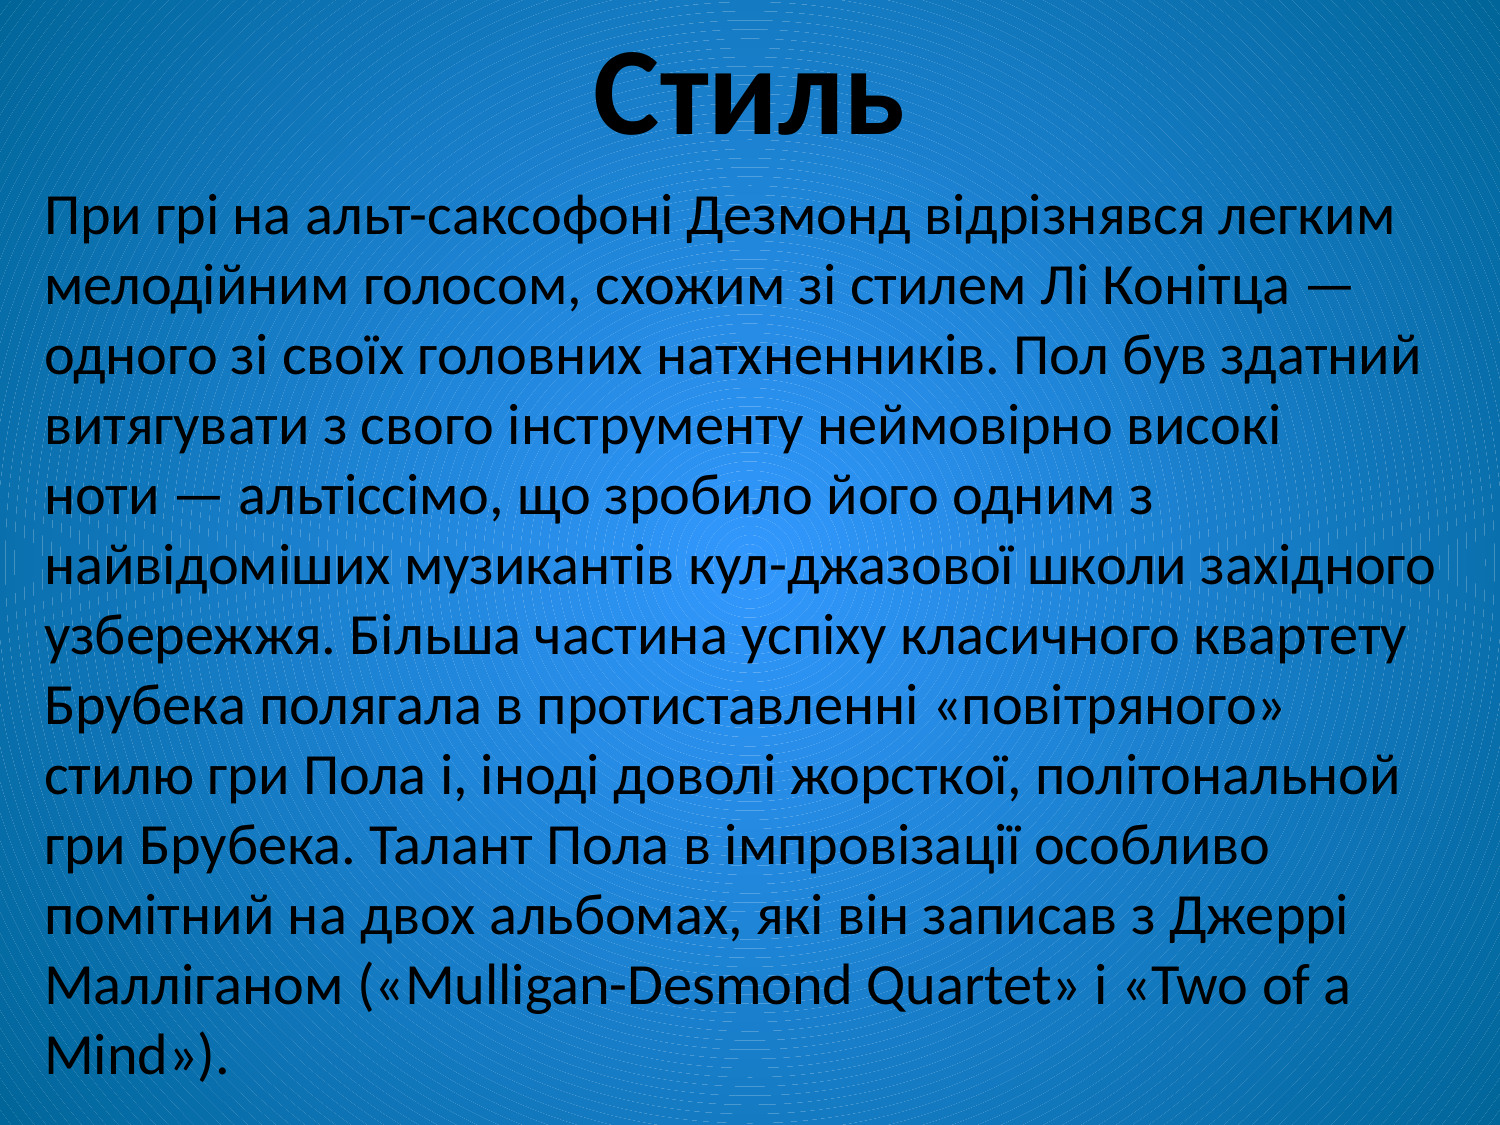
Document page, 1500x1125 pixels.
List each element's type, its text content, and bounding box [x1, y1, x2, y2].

text_box Стиль [579, 2, 921, 167]
text_box При грі на альт-саксофоні Дезмонд відрізнявся легким мелодійним голосом, схожим зі стилем Лі Конітца — одного зі своїх головних натхненників. Пол був здатний витягувати з свого інструменту неймовірно високі ноти — альтіссімо, що зробило його одним з найвідоміших музикантів кул-джазової школи західного узбережжя. Більша частина успіху класичного квартету Брубека полягала в протиставленні «повітряного» стилю гри Пола і, іноді доволі жорсткої, політональной гри Брубека. Талант Пола в імпровізації особливо помітний на двох альбомах, які він записав з Джеррі Малліганом («Mulligan-Desmond Quartet» і «Two of a Mind»). [29, 168, 1459, 1094]
